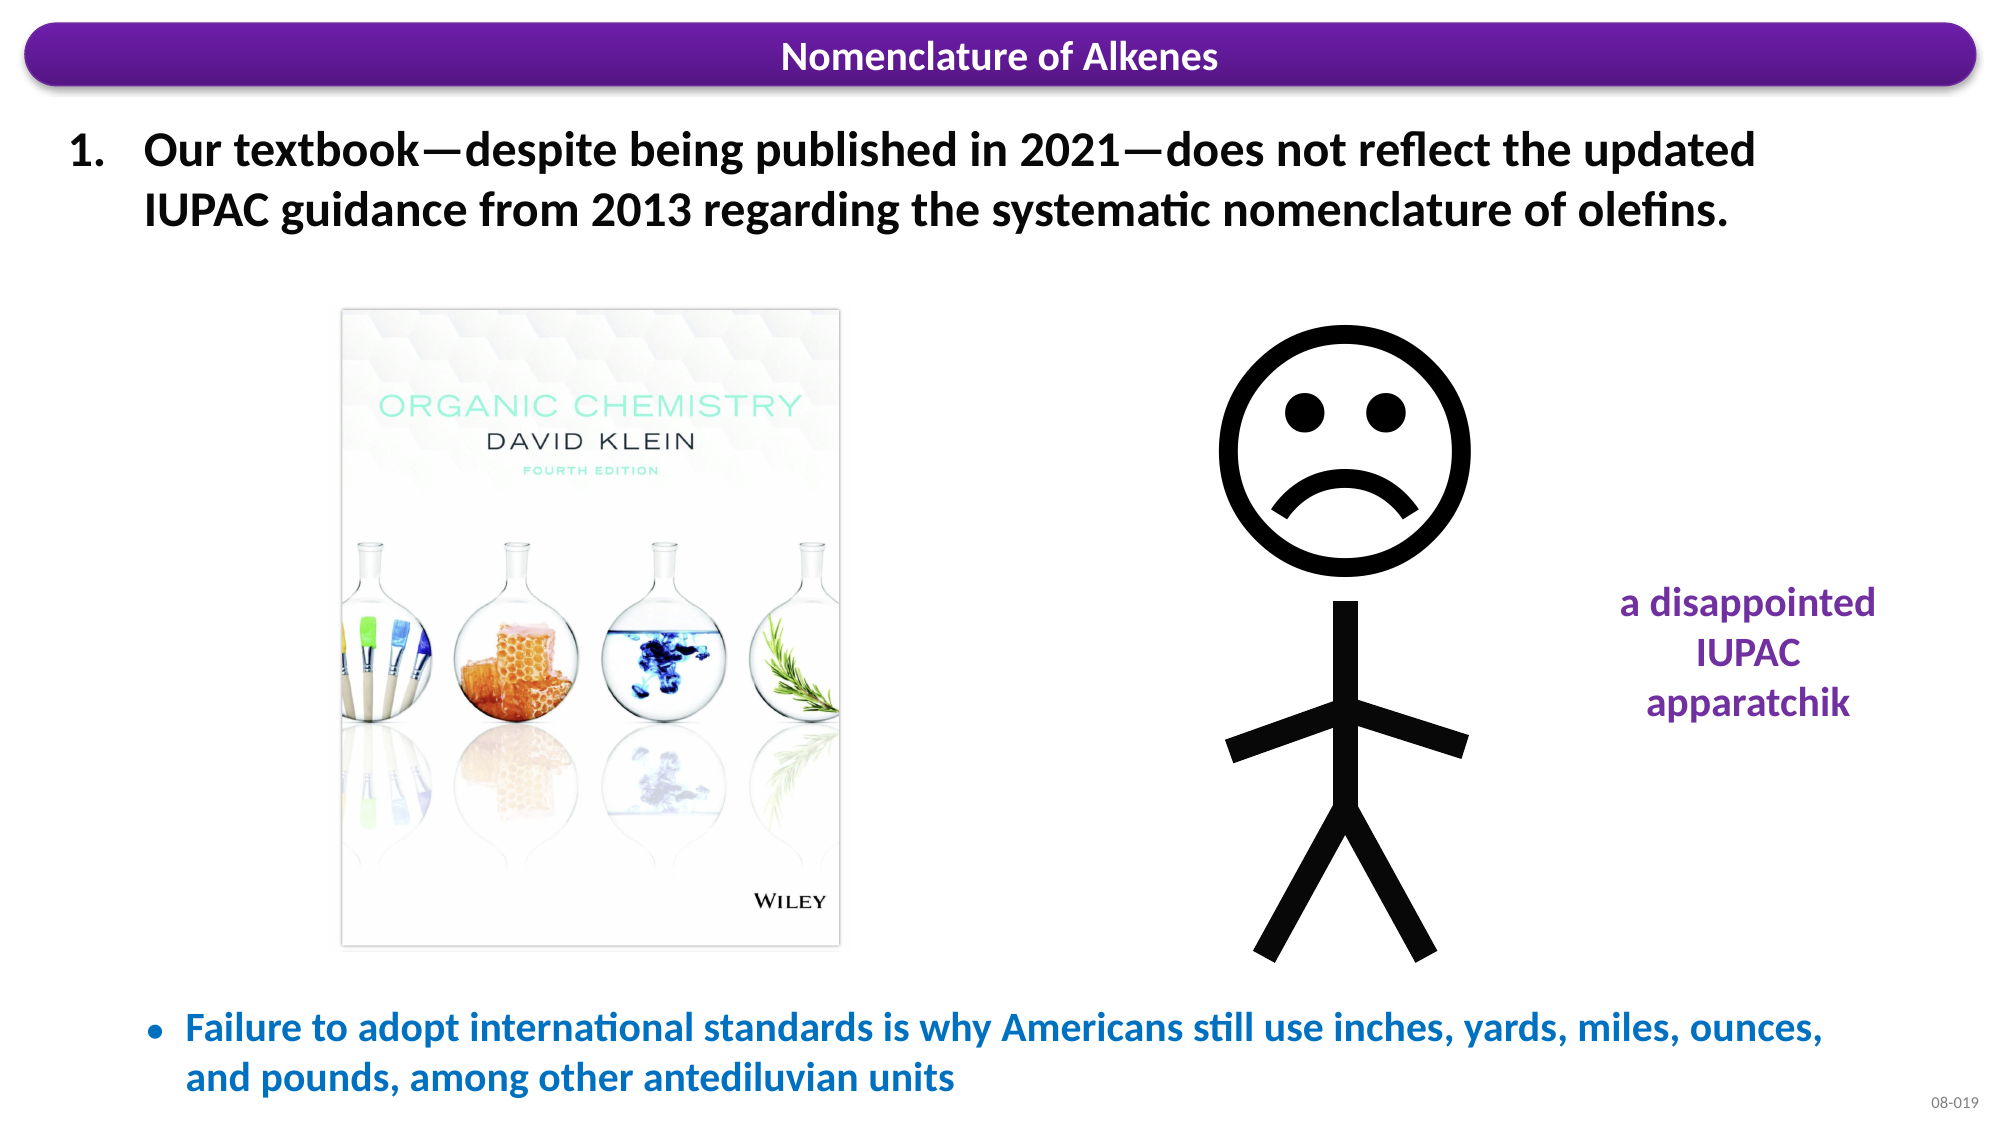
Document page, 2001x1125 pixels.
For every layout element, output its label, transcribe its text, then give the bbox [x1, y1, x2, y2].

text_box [1031, 261, 1659, 957]
picture [327, 305, 853, 952]
text_box [24, 22, 312, 87]
text_box • Failure to adopt international standards is why Americans still use inches, yards, miles, ounces, and pounds, among other antediluvian units [132, 992, 1879, 1108]
text_box 08-019 [1888, 1084, 1994, 1120]
text_box a disappointed IUPAC apparatchik [1665, 567, 1902, 732]
text_box [1688, 22, 1977, 87]
text_box Our textbook—despite being published in 2021—does not reflect the updated IUPAC guidance from 2013 regarding the systematic nomenclature of olefins. [53, 109, 1889, 244]
text_box Nomenclature of Alkenes [312, 21, 1688, 87]
